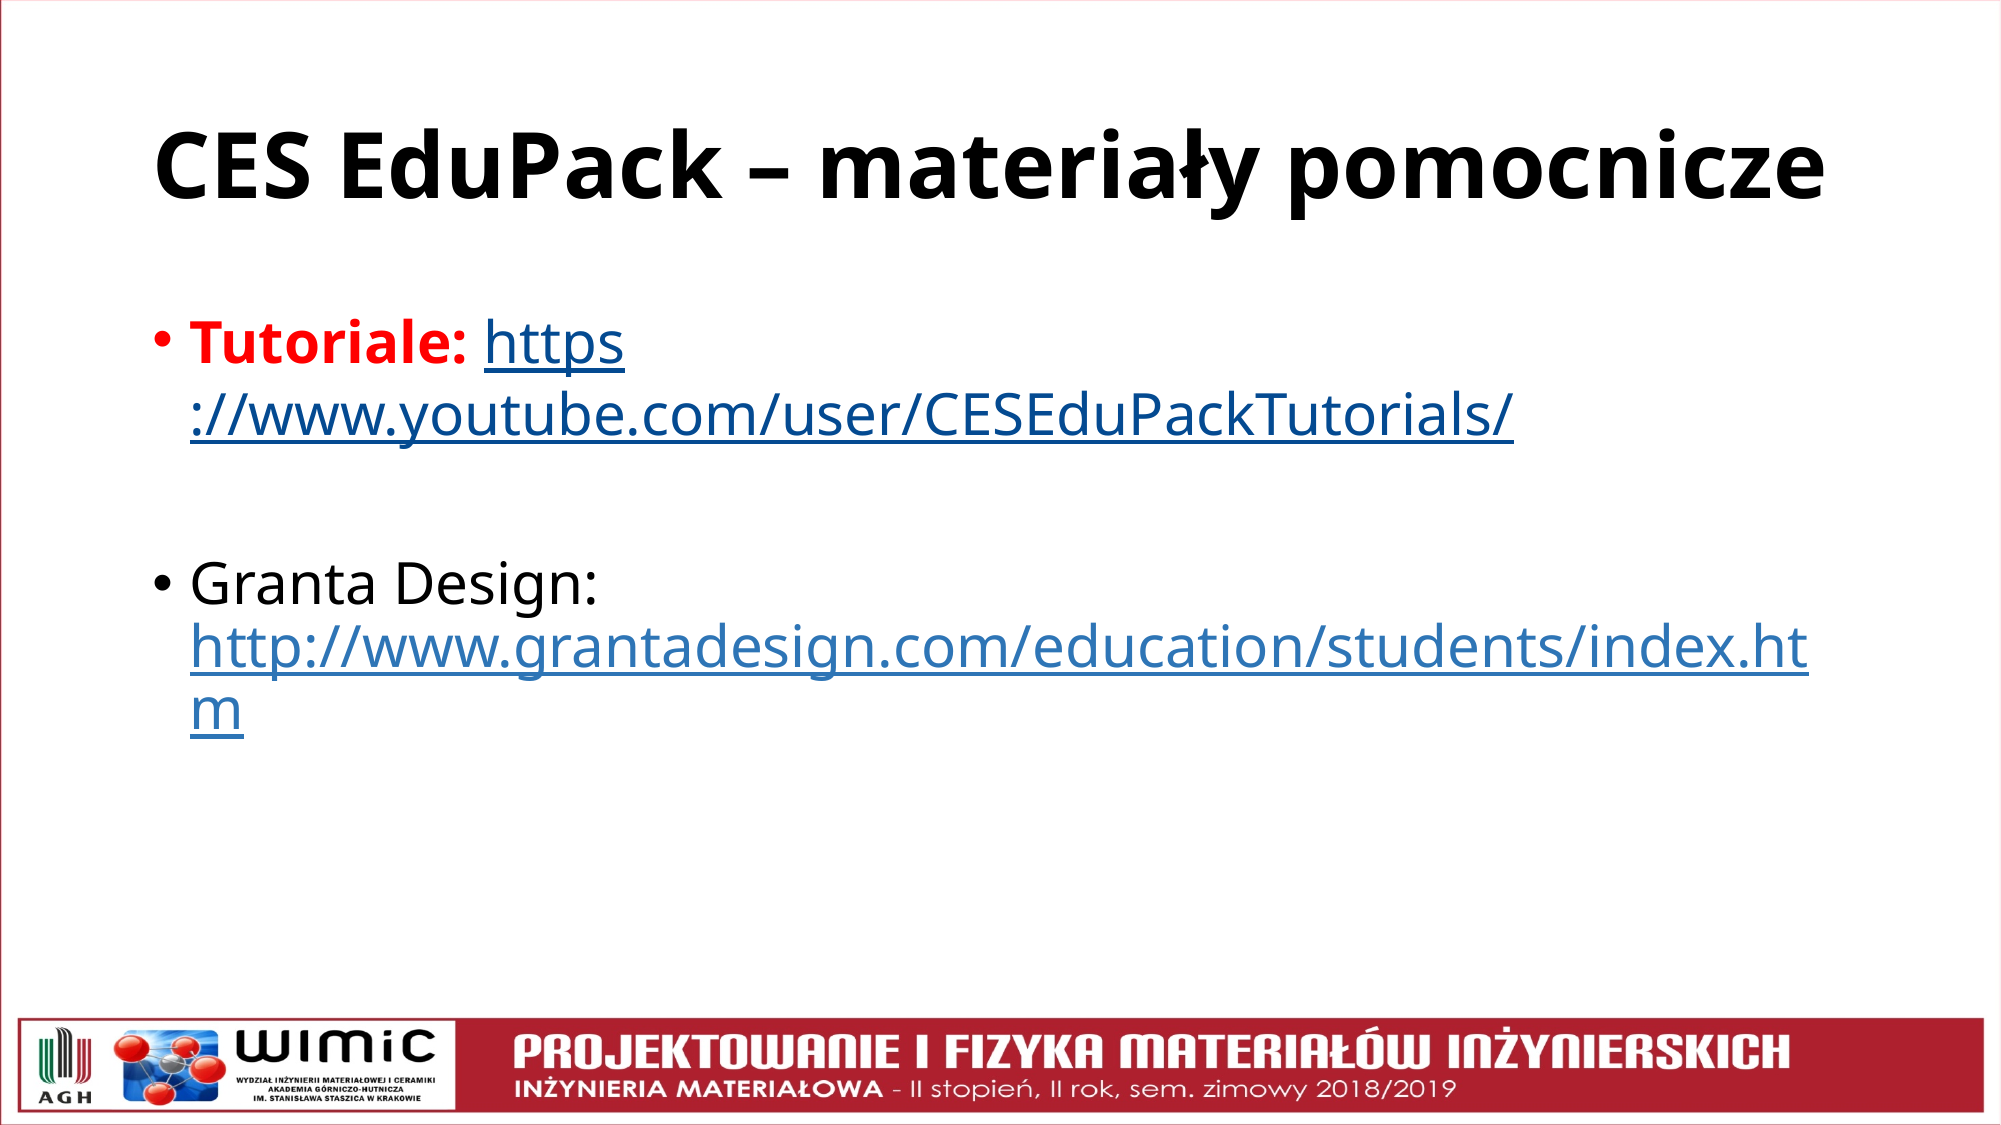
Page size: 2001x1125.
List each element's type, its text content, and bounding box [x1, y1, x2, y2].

title CES EduPack – materiały pomocnicze [137, 59, 1863, 278]
list Tutoriale: https://www.youtube.com/user/CESEduPackTutorials/ Granta Design: http://www.grantadesign.com/education/students/index.htm [137, 299, 1863, 1014]
picture [0, 0, 2001, 1125]
